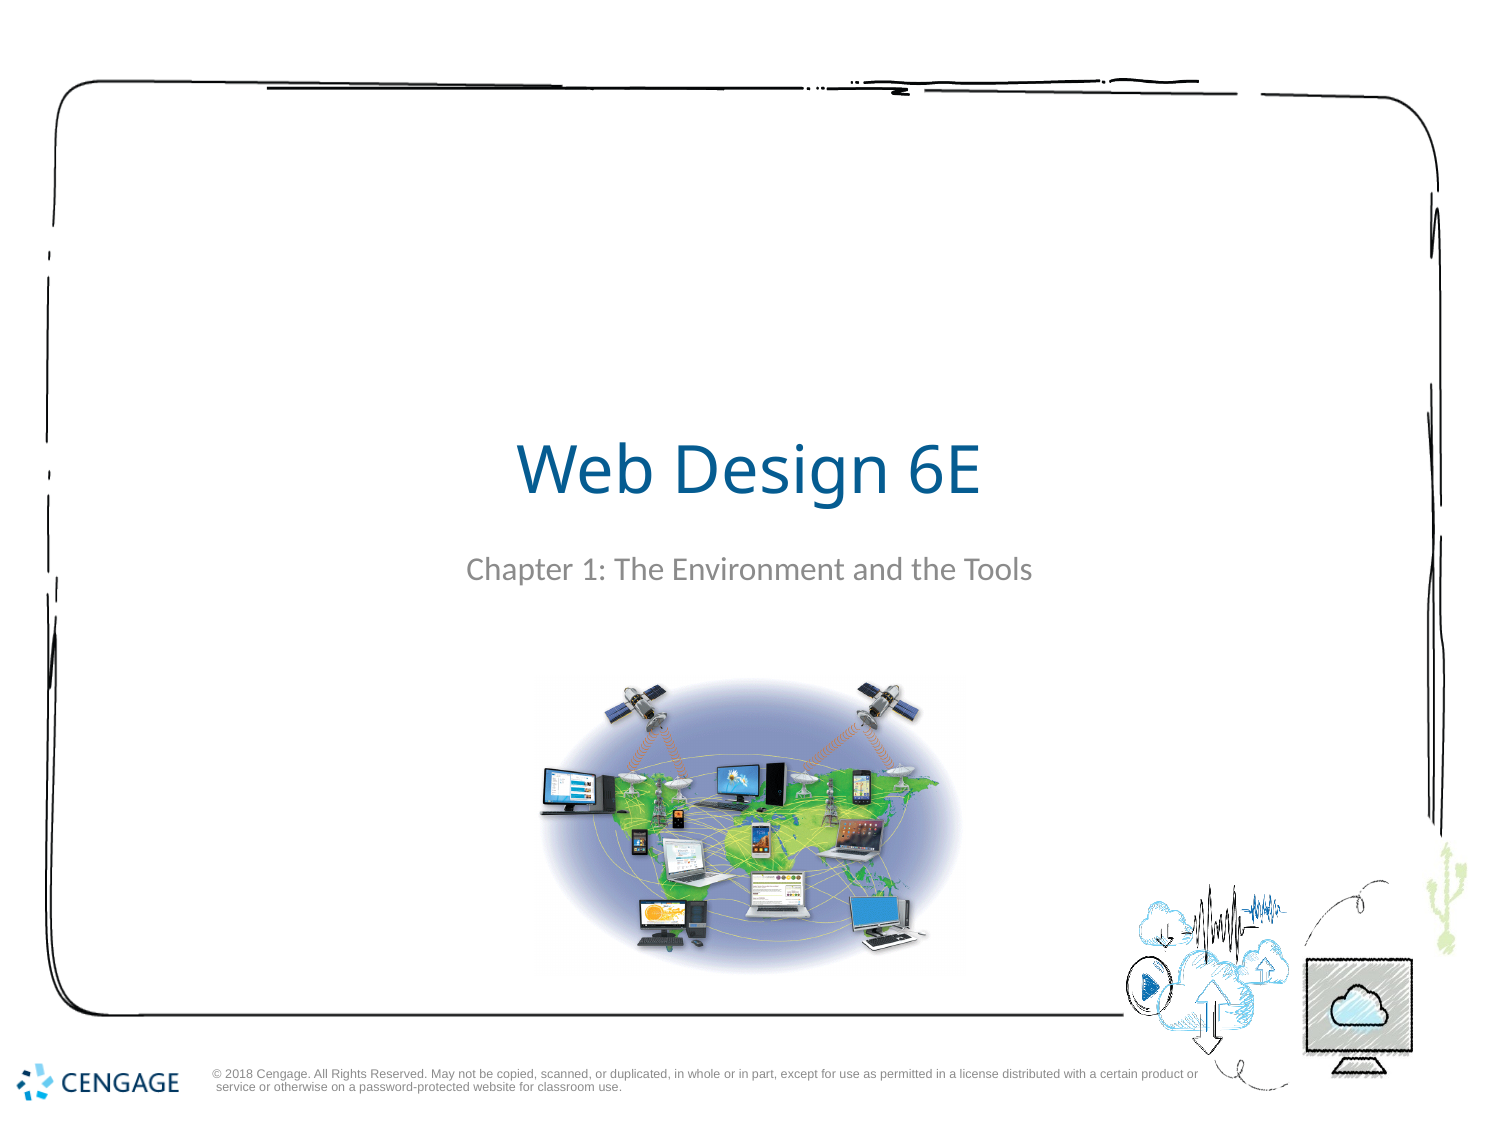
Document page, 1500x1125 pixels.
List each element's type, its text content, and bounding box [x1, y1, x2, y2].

subtitle Chapter 1: The Environment and the Tools [114, 549, 1386, 589]
picture [1302, 863, 1413, 1079]
footer © 2018 Cengage. All Rights Reserved. May not be copied, scanned, or duplicated, in whole or in part, except for use as permitted in a license distributed with a certain product or service or otherwise on a password-protected website for classroom use. [197, 1043, 1215, 1104]
picture [0, 41, 1475, 1113]
title Web Design 6E [114, 437, 1386, 507]
